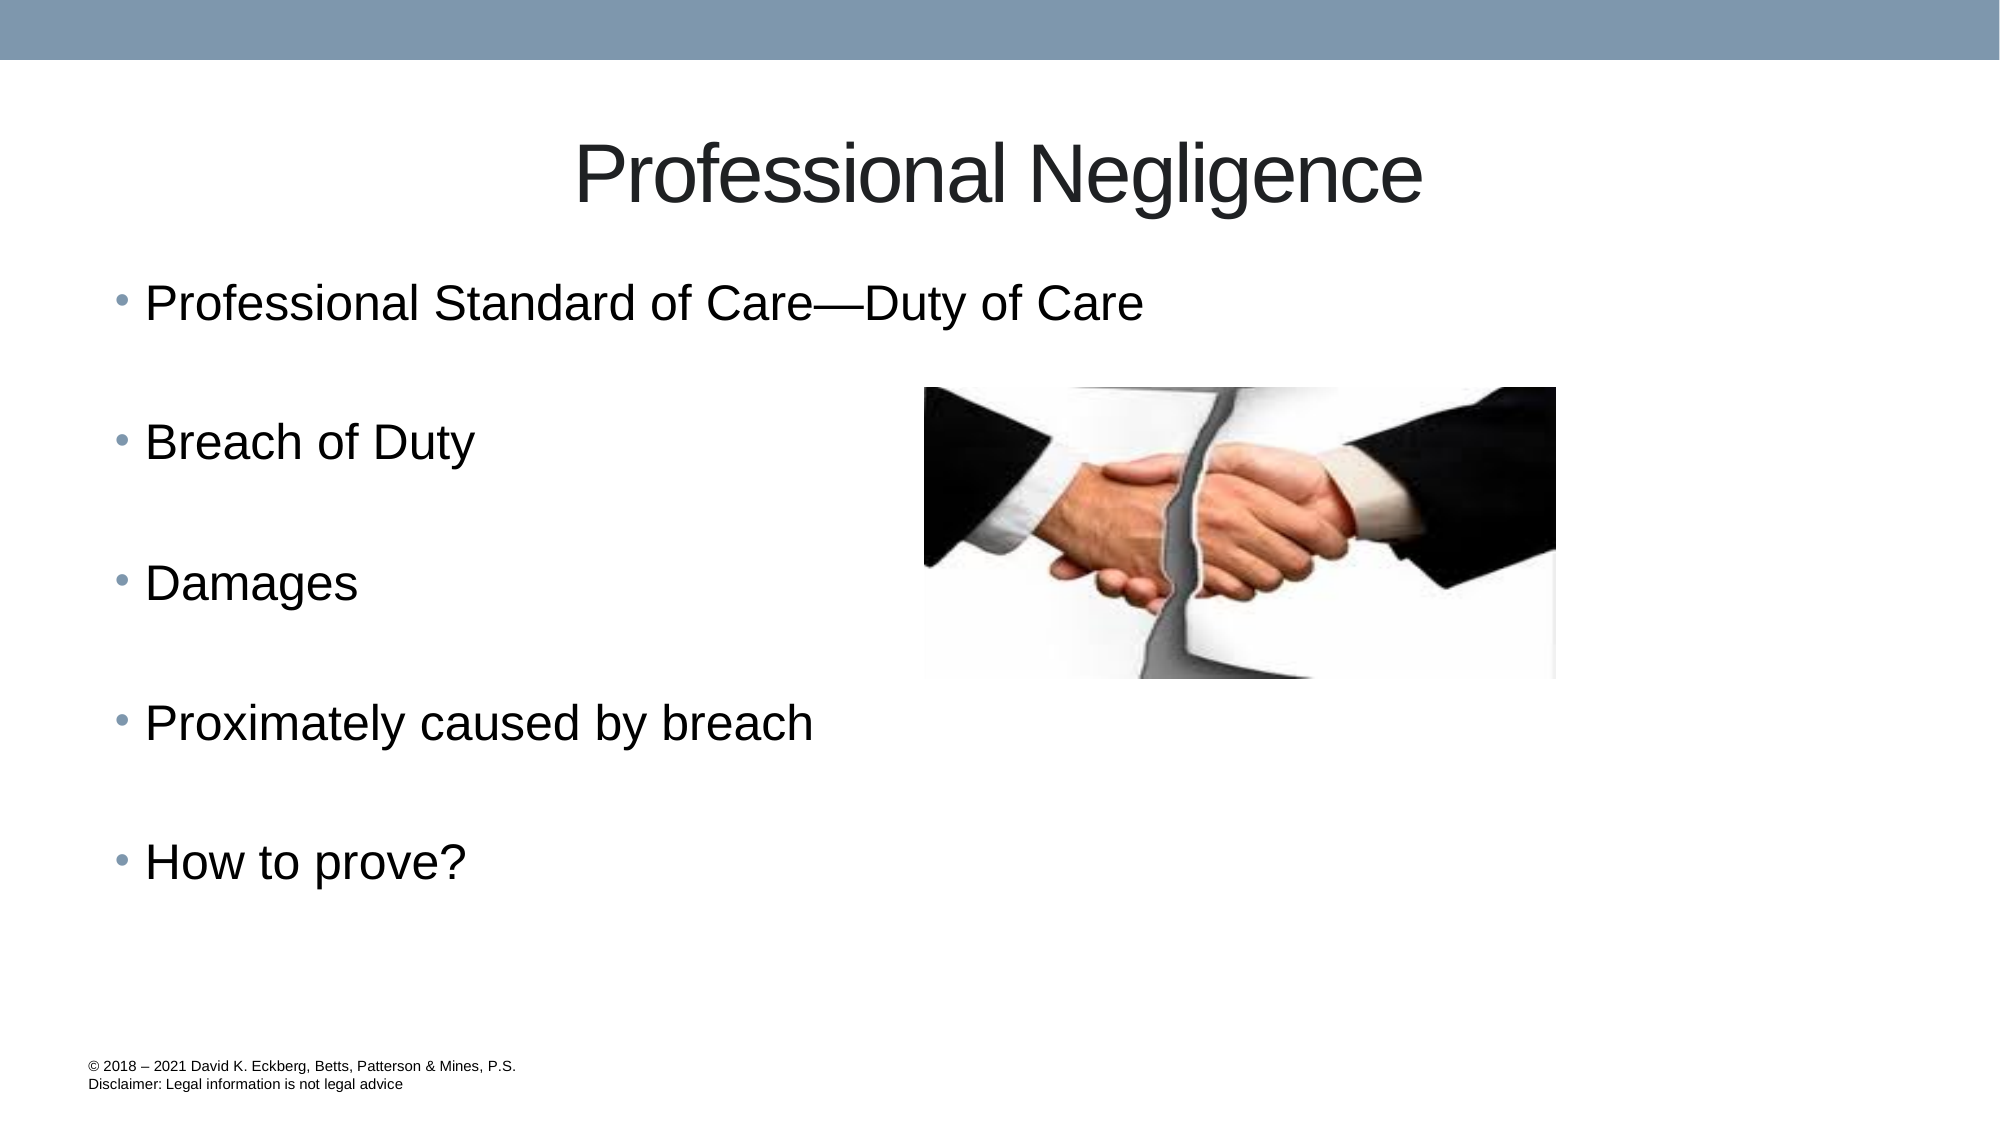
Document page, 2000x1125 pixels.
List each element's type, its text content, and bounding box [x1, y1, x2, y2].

list Professional Standard of Care—Duty of Care Breach of Duty Damages Proximately caused by breach How to prove? [99, 262, 1900, 1063]
title Professional Negligence [99, 87, 1900, 250]
picture [924, 387, 1557, 679]
picture [74, 1049, 545, 1102]
